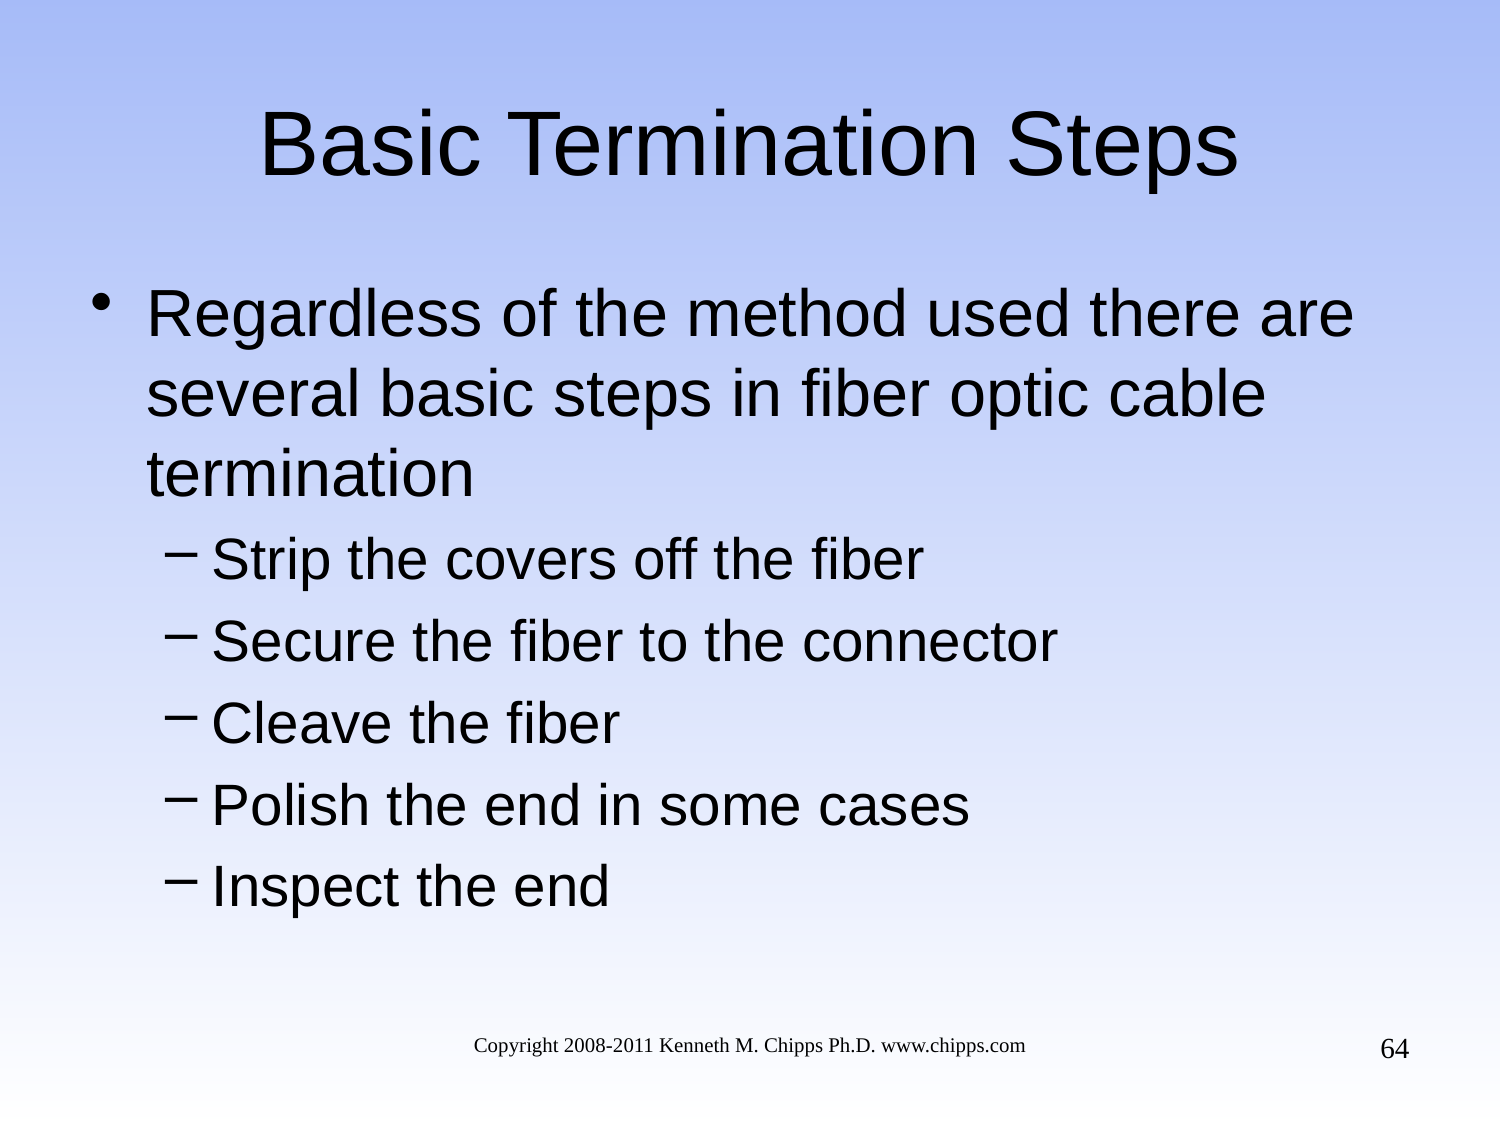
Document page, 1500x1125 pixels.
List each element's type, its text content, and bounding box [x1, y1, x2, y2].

slide_number 64 [1074, 1021, 1426, 1101]
footer Copyright 2008-2011 Kenneth M. Chipps Ph.D. www.chipps.com [449, 1024, 1051, 1103]
list Regardless of the method used there are several basic steps in fiber optic cable termination Strip the covers off the fiber Secure the fiber to the connector Cleave the fiber Polish the end in some cases Inspect the end [75, 262, 1425, 1005]
title Basic Termination Steps [75, 45, 1425, 233]
